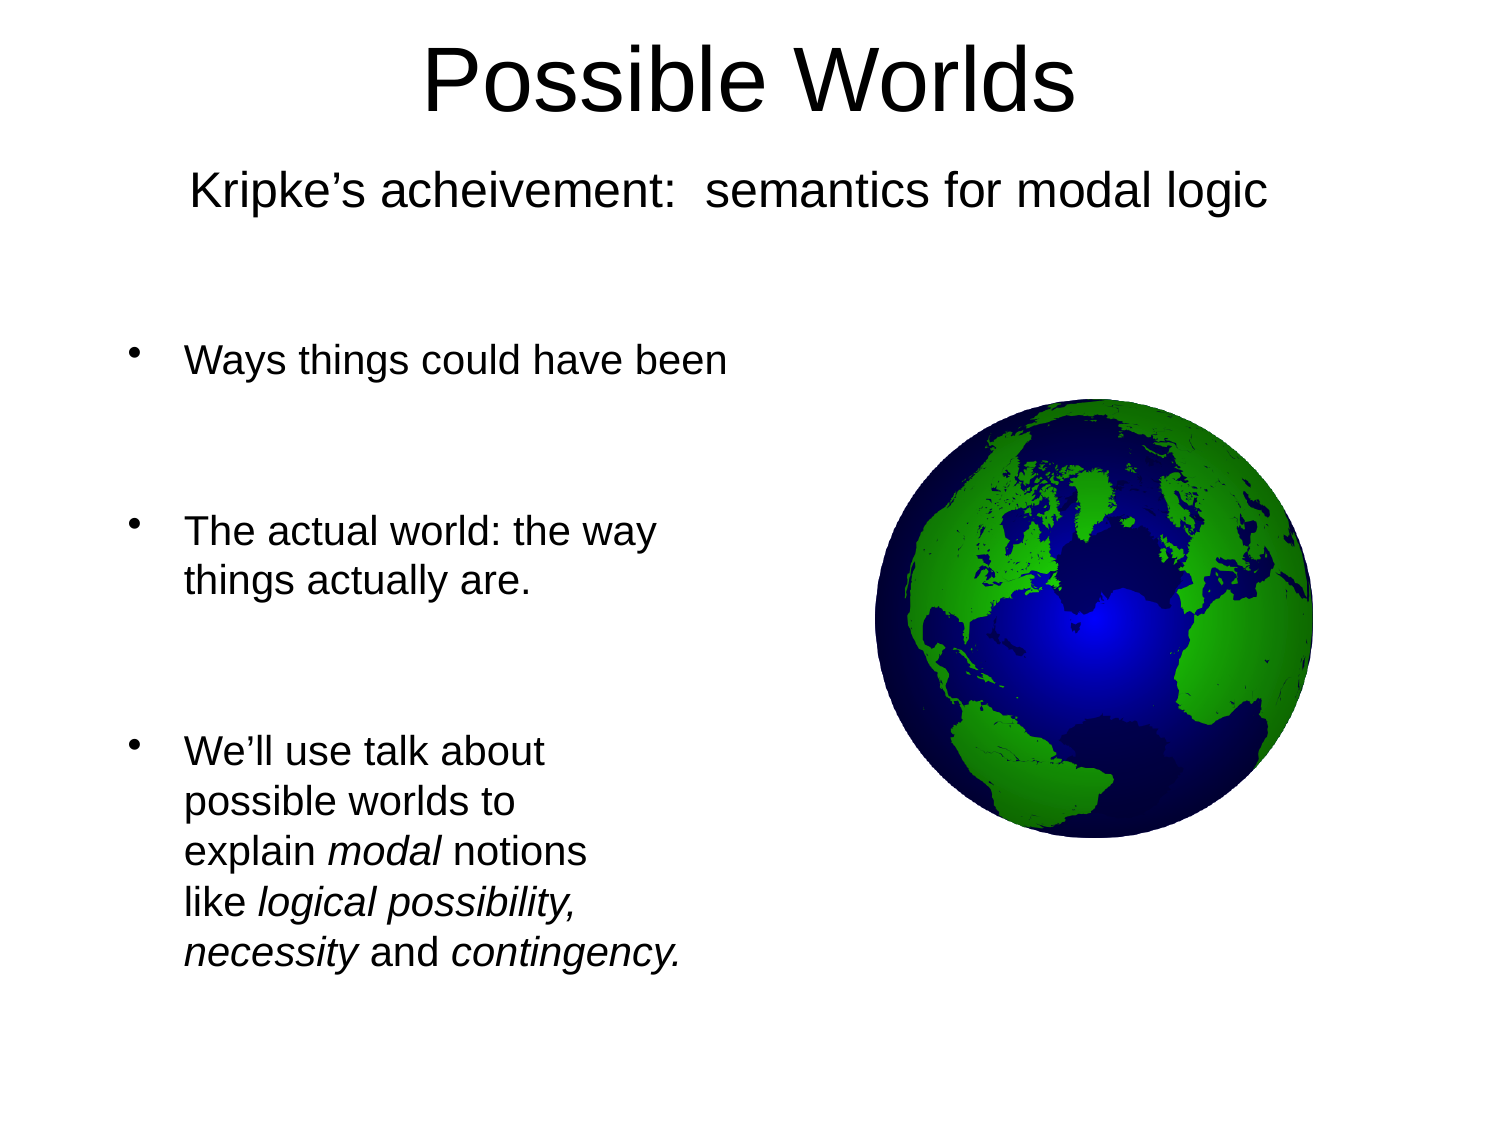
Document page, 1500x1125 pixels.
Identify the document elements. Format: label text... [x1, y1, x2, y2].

list Ways things could have been The actual world: the way things actually are. We’ll use talk about possible worlds to explain modal notions like logical possibility, necessity and contingency. [112, 324, 1388, 1000]
picture [874, 399, 1313, 838]
title Possible Worlds [112, 0, 1388, 150]
text_box Kripke’s acheivement: semantics for modal logic [174, 149, 1338, 225]
